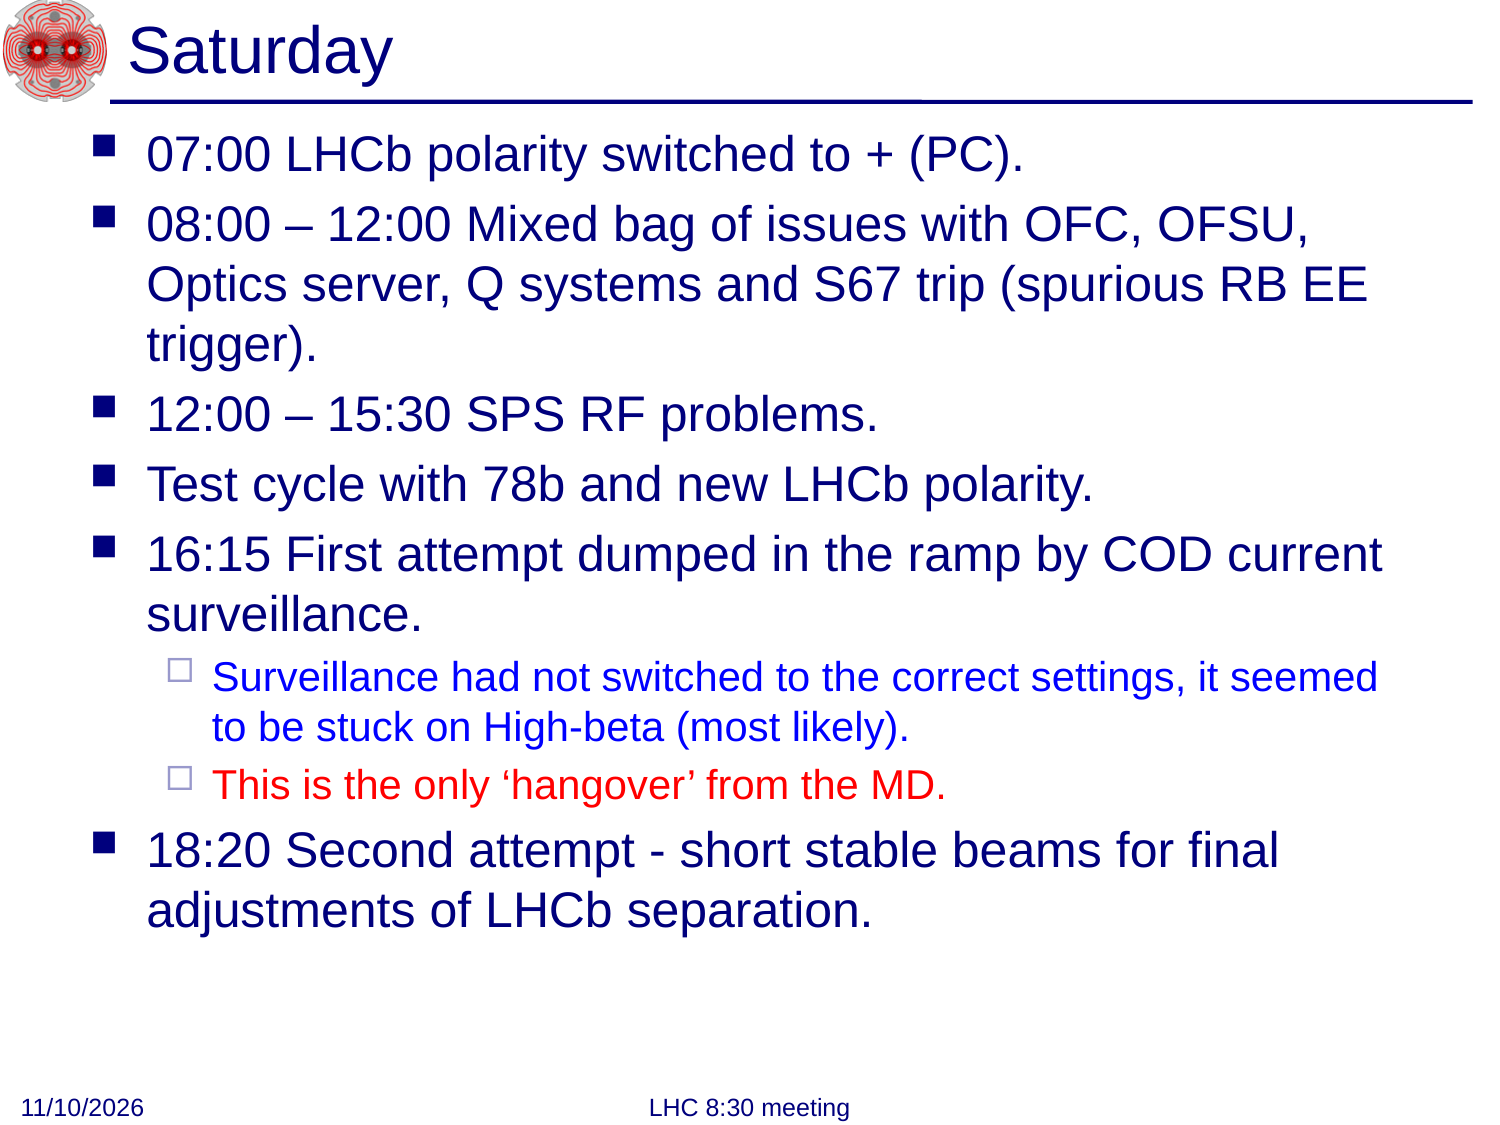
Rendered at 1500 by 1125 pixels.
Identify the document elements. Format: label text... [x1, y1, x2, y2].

picture [0, 0, 108, 103]
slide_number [5, 1085, 356, 1125]
footer LHC 8:30 meeting [512, 1087, 988, 1125]
title Saturday [111, 3, 1463, 91]
list 07:00 LHCb polarity switched to + (PC). 08:00 – 12:00 Mixed bag of issues with OFC, OFSU, Optics server, Q systems and S67 trip (spurious RB EE trigger). 12:00 – 15:30 SPS RF problems. Test cycle with 78b and new LHCb polarity. 16:15 First attempt dumped in the ramp by COD current surveillance. Surveillance had not switched to the correct settings, it seemed to be stuck on High-beta (most likely). This is the only ‘hangover’ from the MD. 18:20 Second attempt - short stable beams for final adjustments of LHCb separation. [74, 113, 1426, 953]
